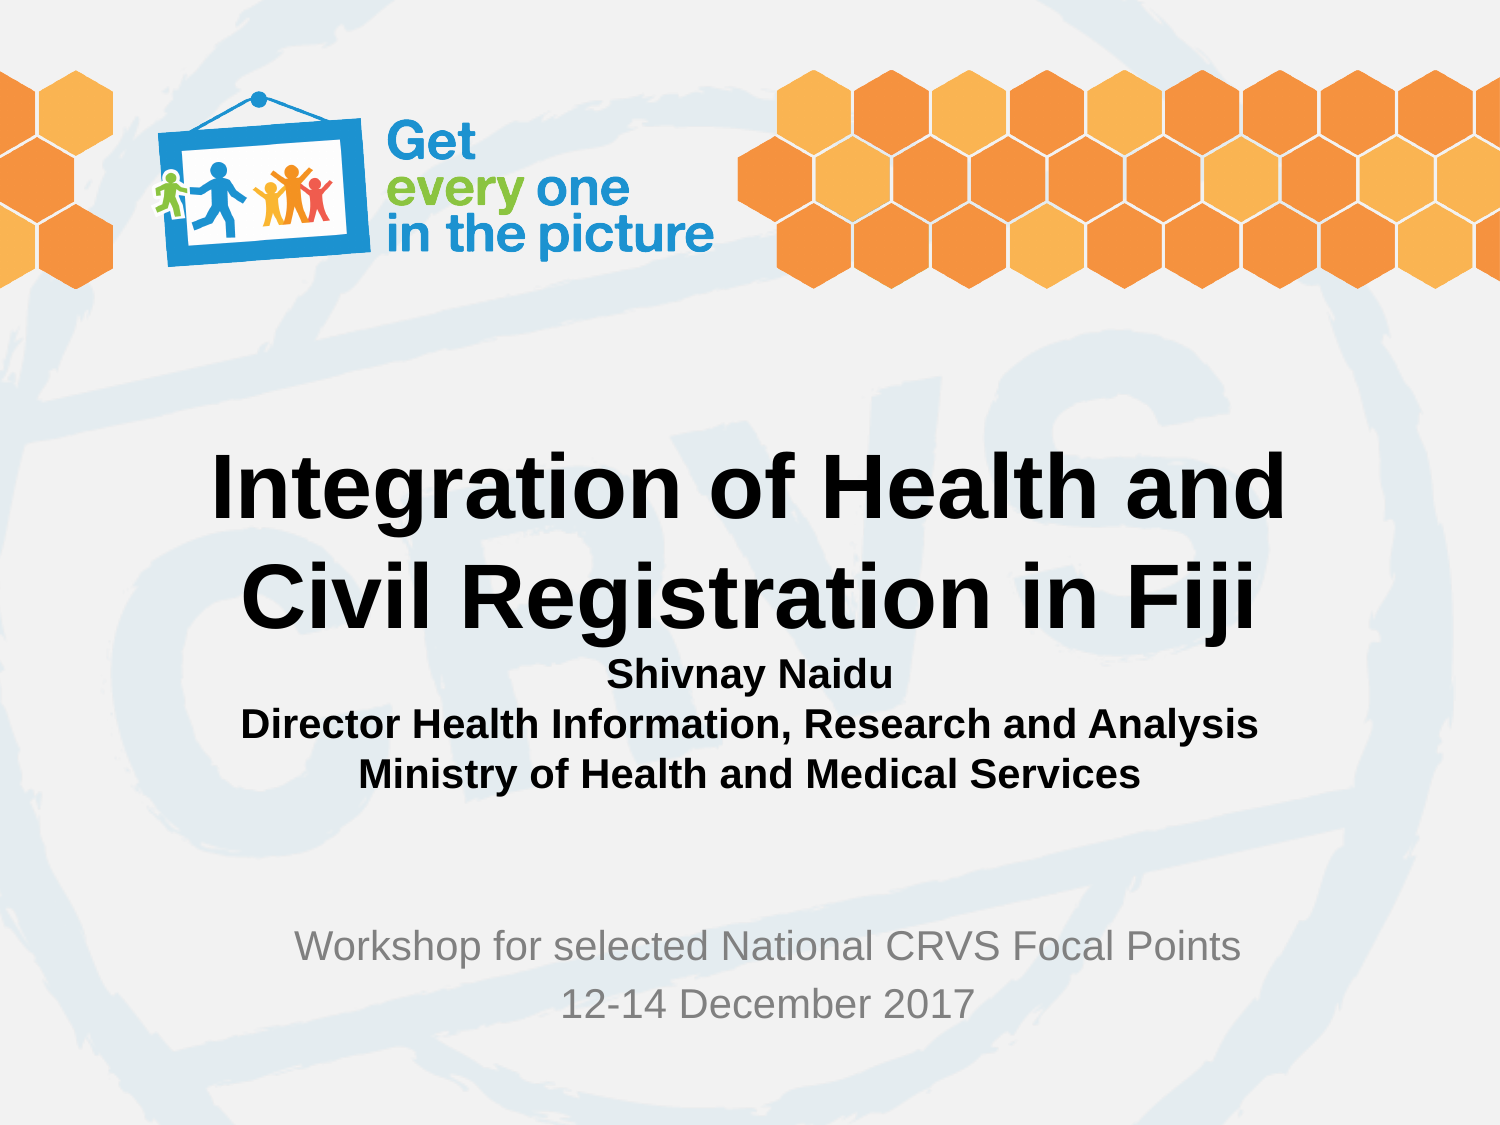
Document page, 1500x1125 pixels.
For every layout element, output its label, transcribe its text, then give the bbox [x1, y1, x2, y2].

picture [0, 69, 1500, 289]
title Integration of Health and Civil Registration in Fiji Shivnay Naidu Director Health Information, Research and Analysis Ministry of Health and Medical Services [124, 490, 1376, 734]
subtitle Workshop for selected National CRVS Focal Points 12-14 December 2017 [18, 911, 1500, 1125]
